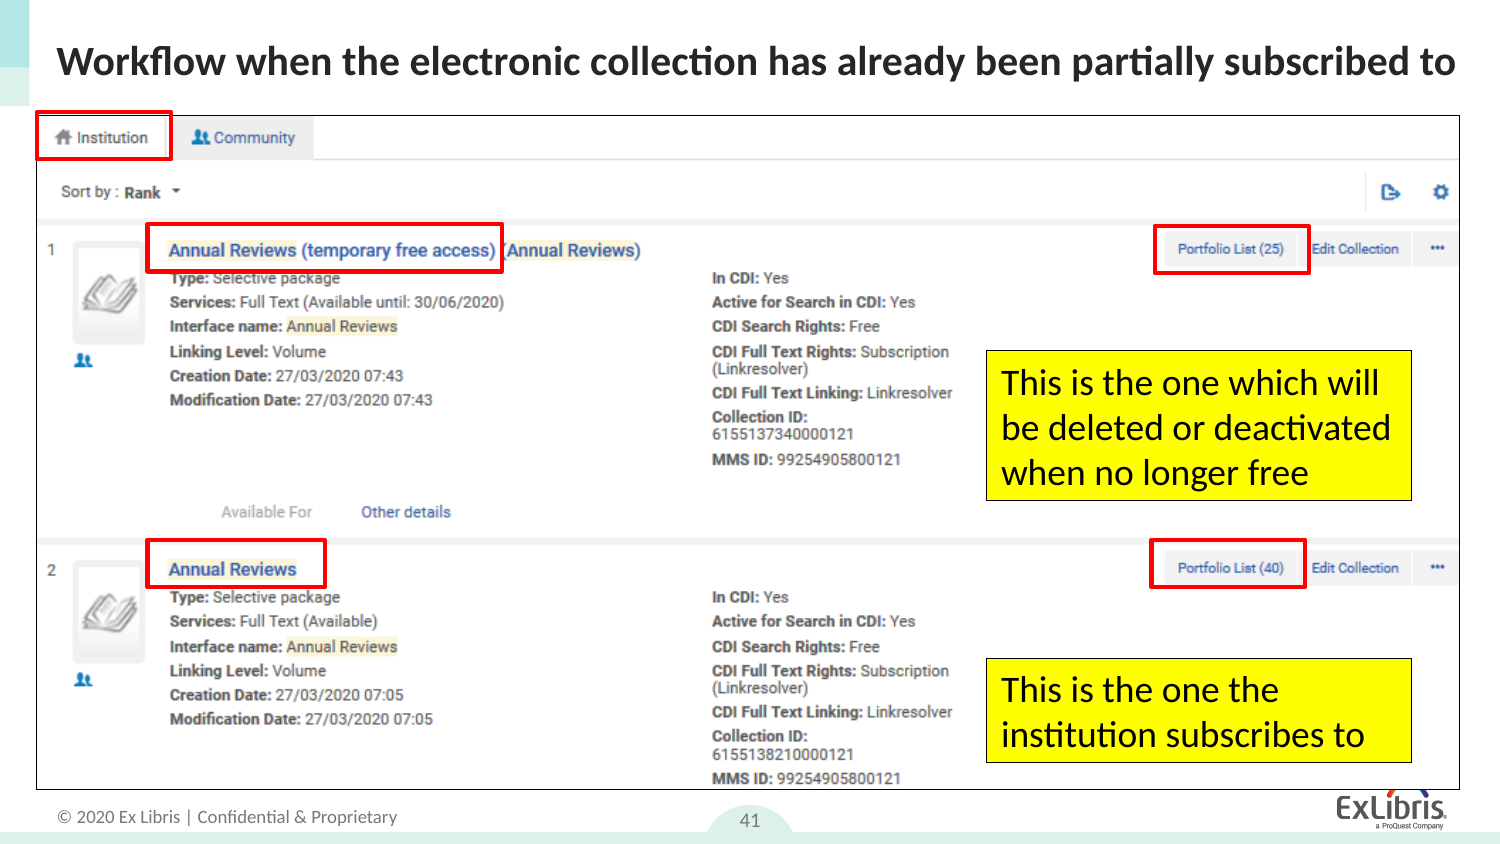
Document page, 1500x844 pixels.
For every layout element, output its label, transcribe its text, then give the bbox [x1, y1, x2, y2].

title Workflow when the electronic collection has already been partially subscribed to [41, 11, 1495, 107]
picture [36, 114, 1461, 830]
text_box [35, 110, 173, 114]
slide_number 41 [705, 797, 795, 844]
